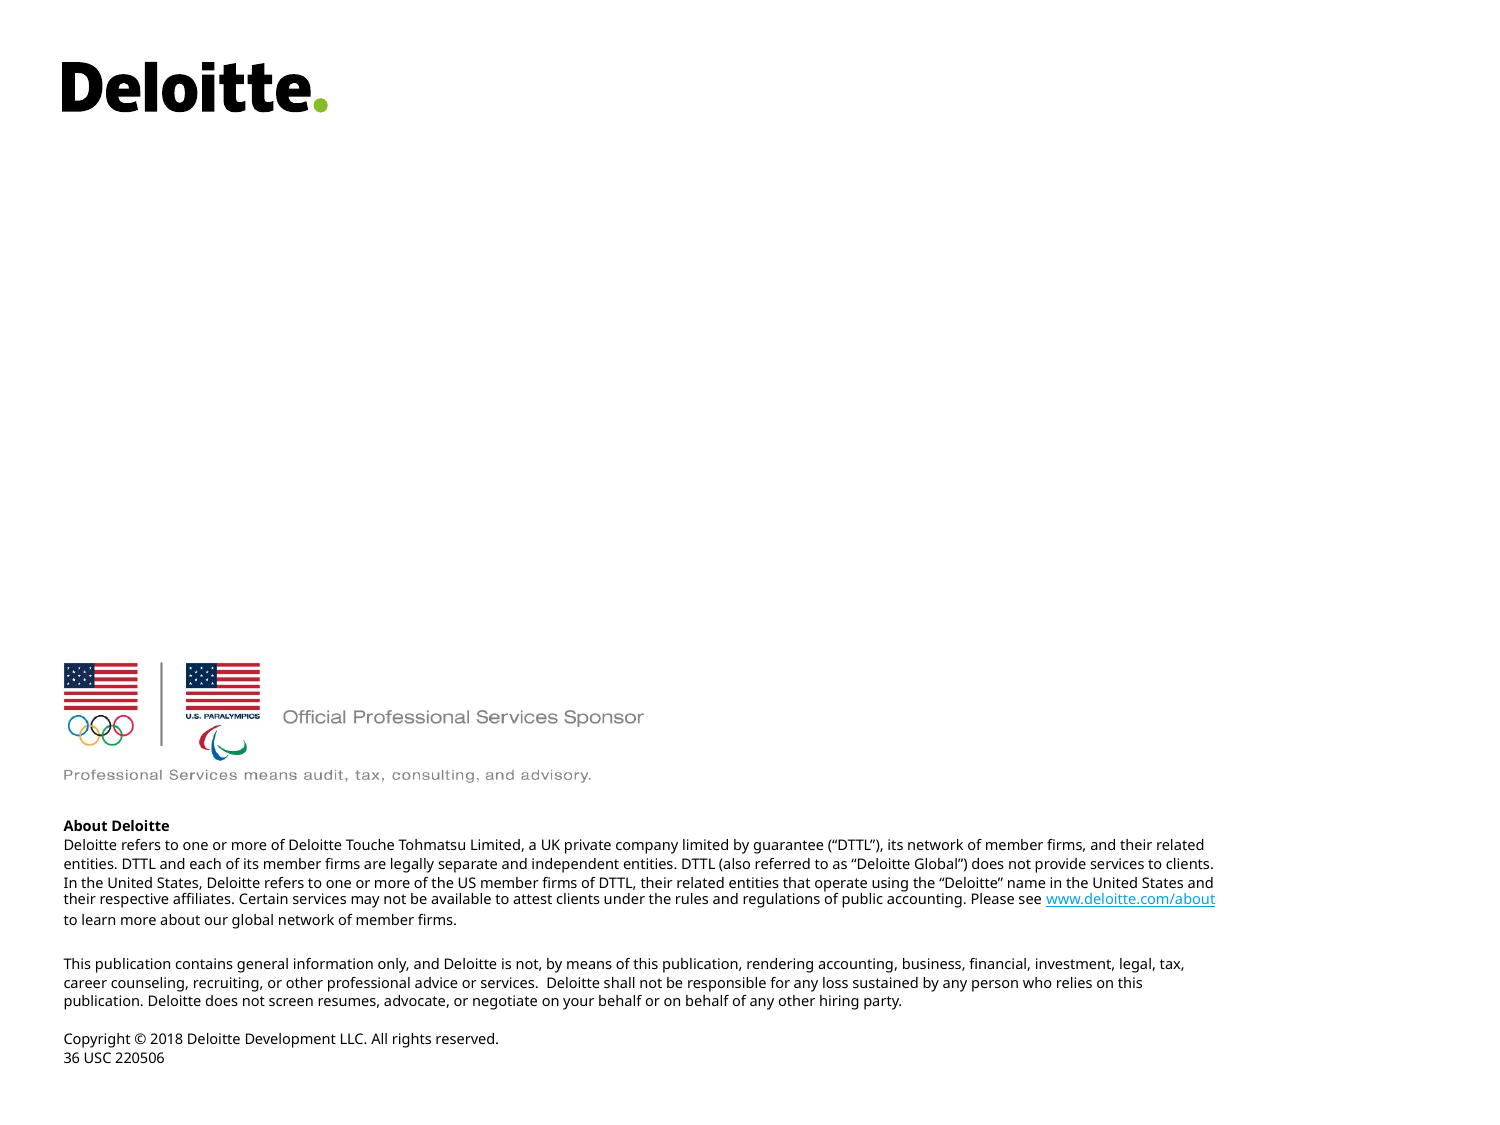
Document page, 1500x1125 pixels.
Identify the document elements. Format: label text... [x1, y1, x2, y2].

text_box About Deloitte Deloitte refers to one or more of Deloitte Touche Tohmatsu Limited, a UK private company limited by guarantee (“DTTL”), its network of member firms, and their related entities. DTTL and each of its member firms are legally separate and independent entities. DTTL (also referred to as “Deloitte Global”) does not provide services to clients. In the United States, Deloitte refers to one or more of the US member firms of DTTL, their related entities that operate using the “Deloitte” name in the United States and their respective affiliates. Certain services may not be available to attest clients under the rules and regulations of public accounting. Please see www.deloitte.com/about to learn more about our global network of member firms. This publication contains general information only, and Deloitte is not, by means of this publication, rendering accounting, business, financial, investment, legal, tax, career counseling, recruiting, or other professional advice or services. Deloitte shall not be responsible for any loss sustained by any person who relies on this publication. Deloitte does not screen resumes, advocate, or negotiate on your behalf or on behalf of any other hiring party. Copyright © 2018 Deloitte Development LLC. All rights reserved. 36 USC 220506 [63, 905, 1225, 1093]
picture [62, 661, 645, 784]
